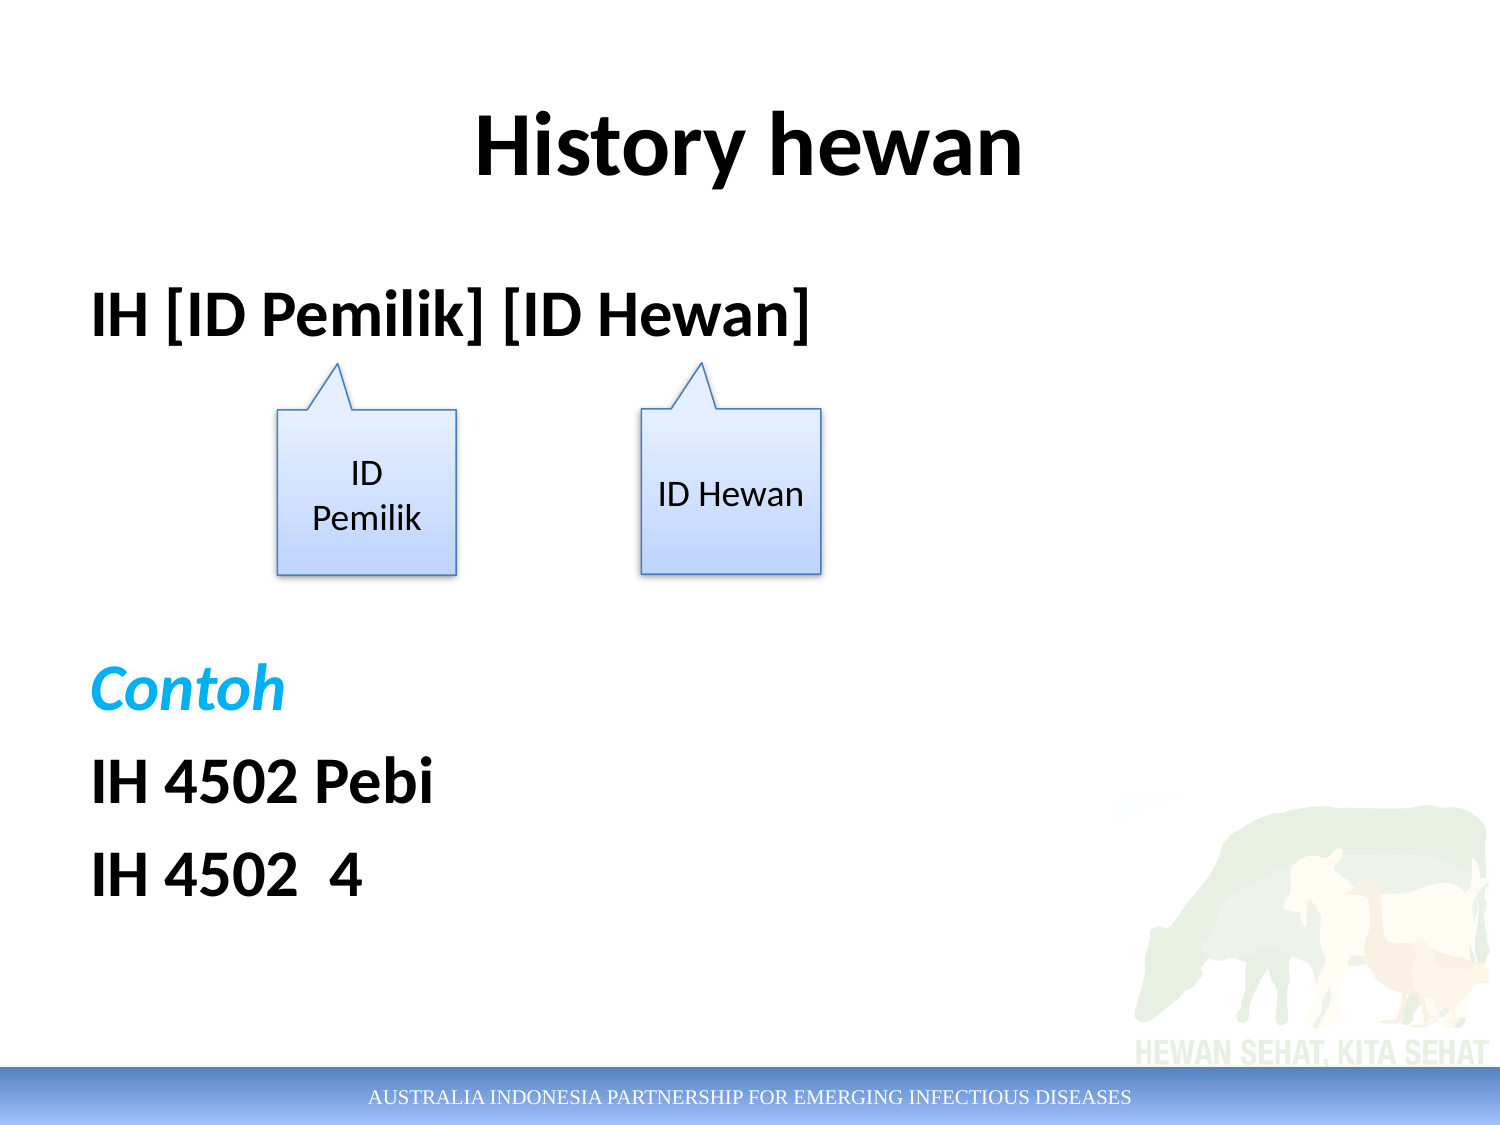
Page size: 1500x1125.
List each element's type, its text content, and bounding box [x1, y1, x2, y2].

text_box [277, 408, 822, 576]
title History hewan [75, 45, 1425, 233]
list IH [ID Pemilik] [ID Hewan] Contoh IH 4502 Pebi IH 4502 4 [75, 262, 1425, 1005]
